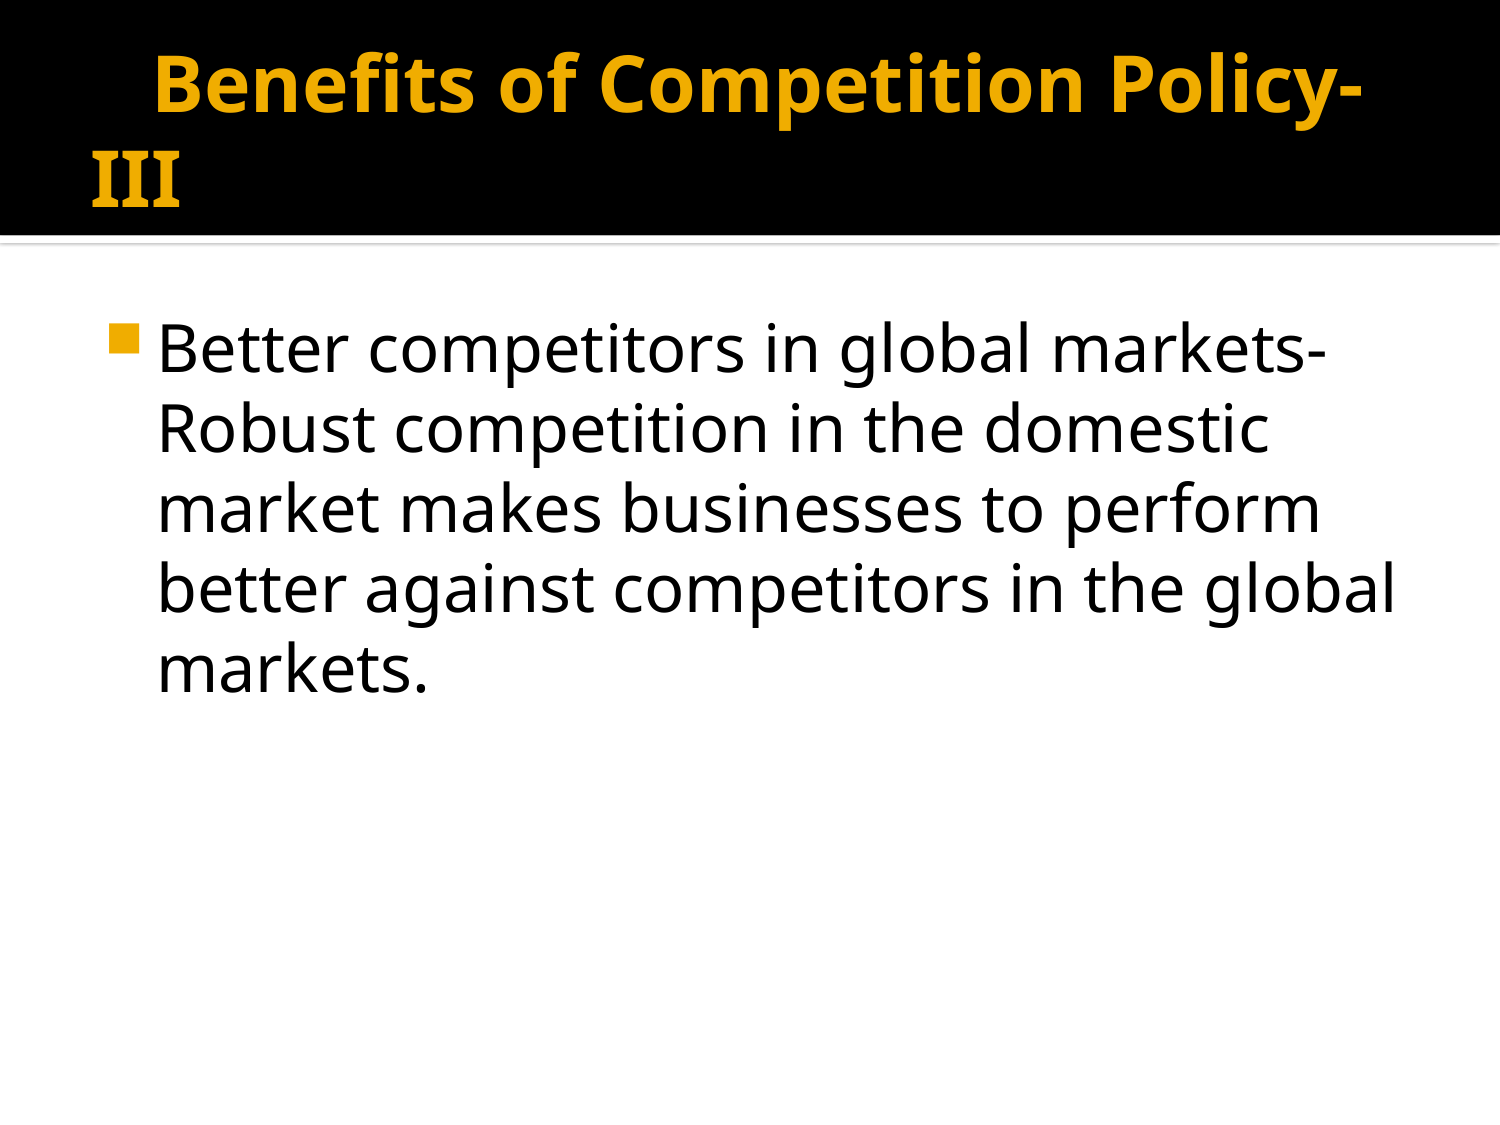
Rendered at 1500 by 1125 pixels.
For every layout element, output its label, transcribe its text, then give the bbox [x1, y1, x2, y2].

list Better competitors in global markets- Robust competition in the domestic market makes businesses to perform better against competitors in the global markets. [75, 291, 1425, 1050]
title Benefits of Competition Policy-III [75, 25, 1425, 231]
